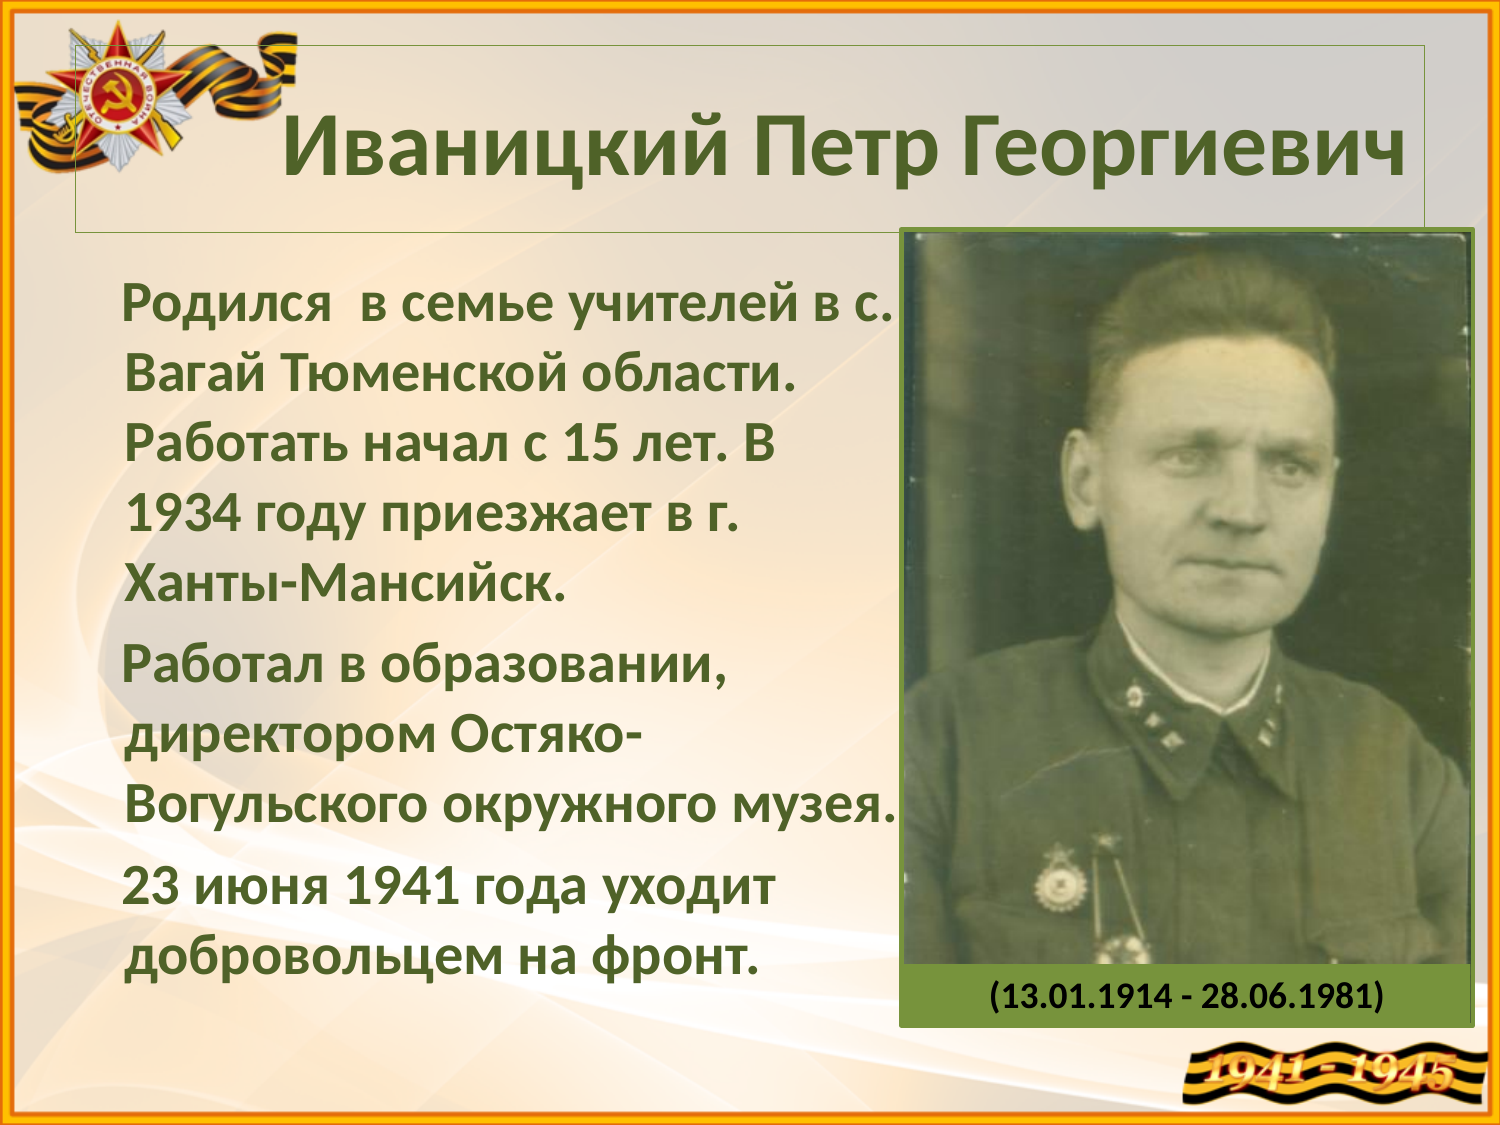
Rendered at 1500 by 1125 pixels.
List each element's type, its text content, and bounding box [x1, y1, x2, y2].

picture [0, 0, 1500, 1125]
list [903, 231, 1471, 1024]
list Родился в семье учителей в с. Вагай Тюменской области. Работать начал с 15 лет. В 1934 году приезжает в г. Ханты-Мансийск. Работал в образовании, директором Остяко-Вогульского окружного музея. 23 июня 1941 года уходит добровольцем на фронт. [53, 255, 916, 1094]
title Иваницкий Петр Георгиевич [75, 45, 1425, 233]
